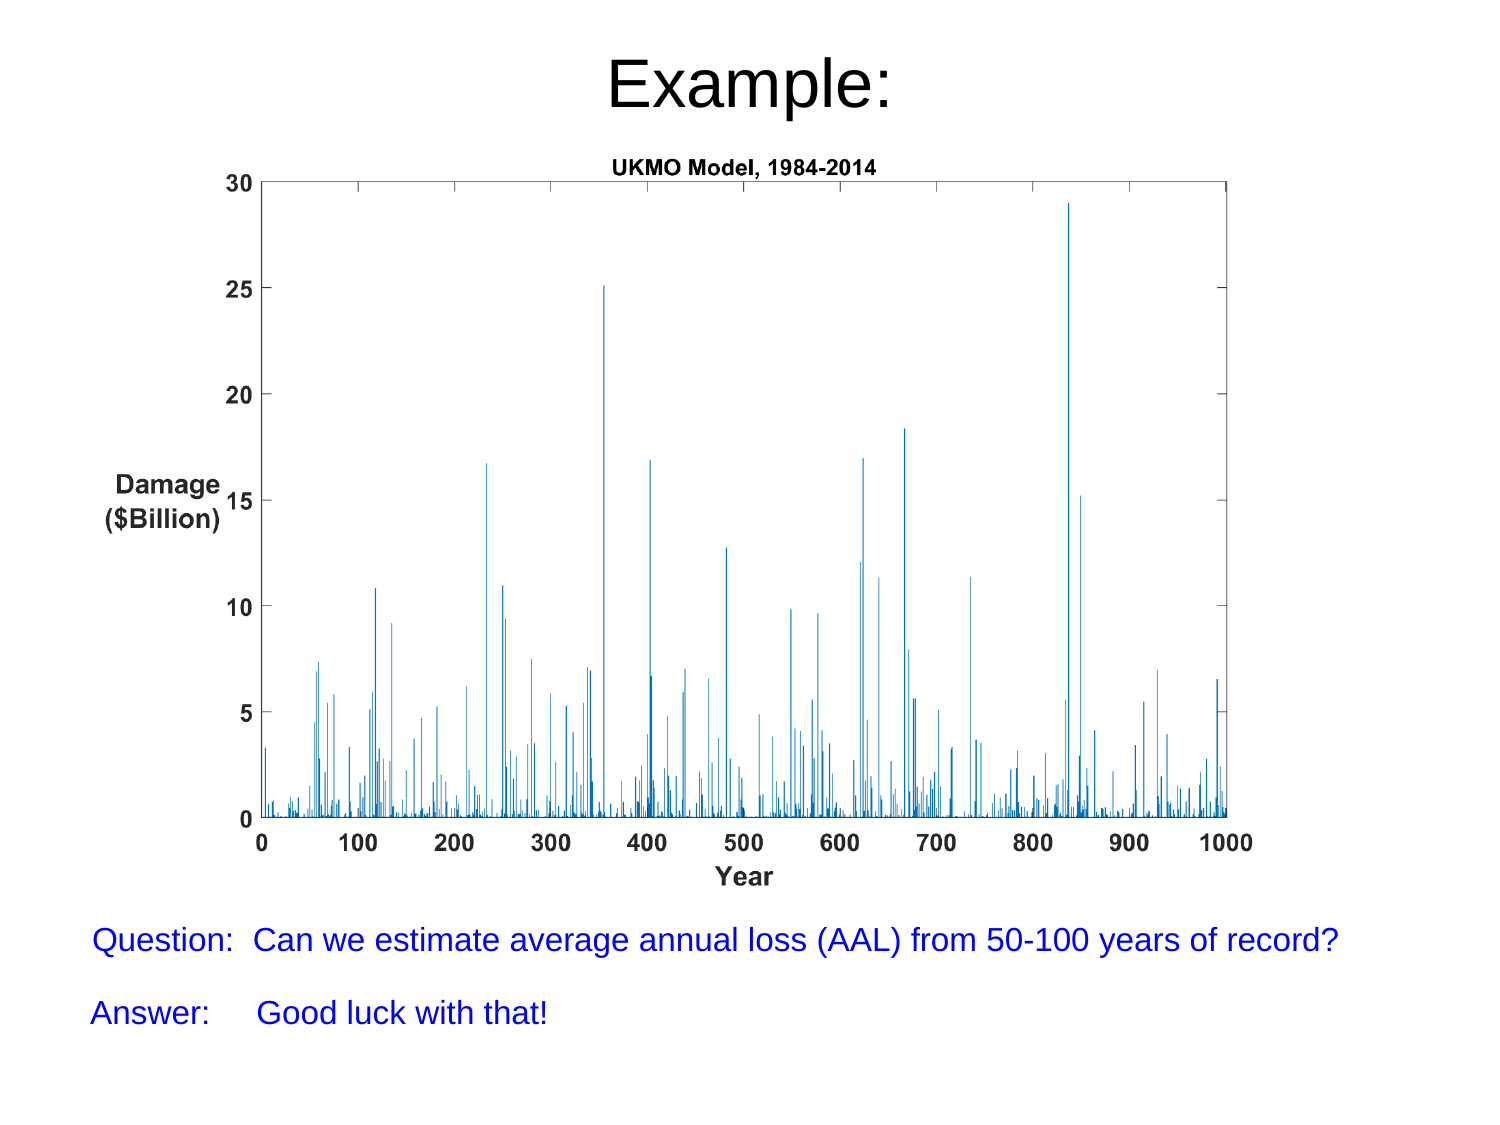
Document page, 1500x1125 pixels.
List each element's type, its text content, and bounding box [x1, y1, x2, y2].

picture [99, 123, 1345, 903]
title Example: [99, 30, 1401, 141]
text_box Answer: Good luck with that! [75, 983, 1414, 1039]
text_box Question: Can we estimate average annual loss (AAL) from 50-100 years of record? [77, 911, 1442, 966]
